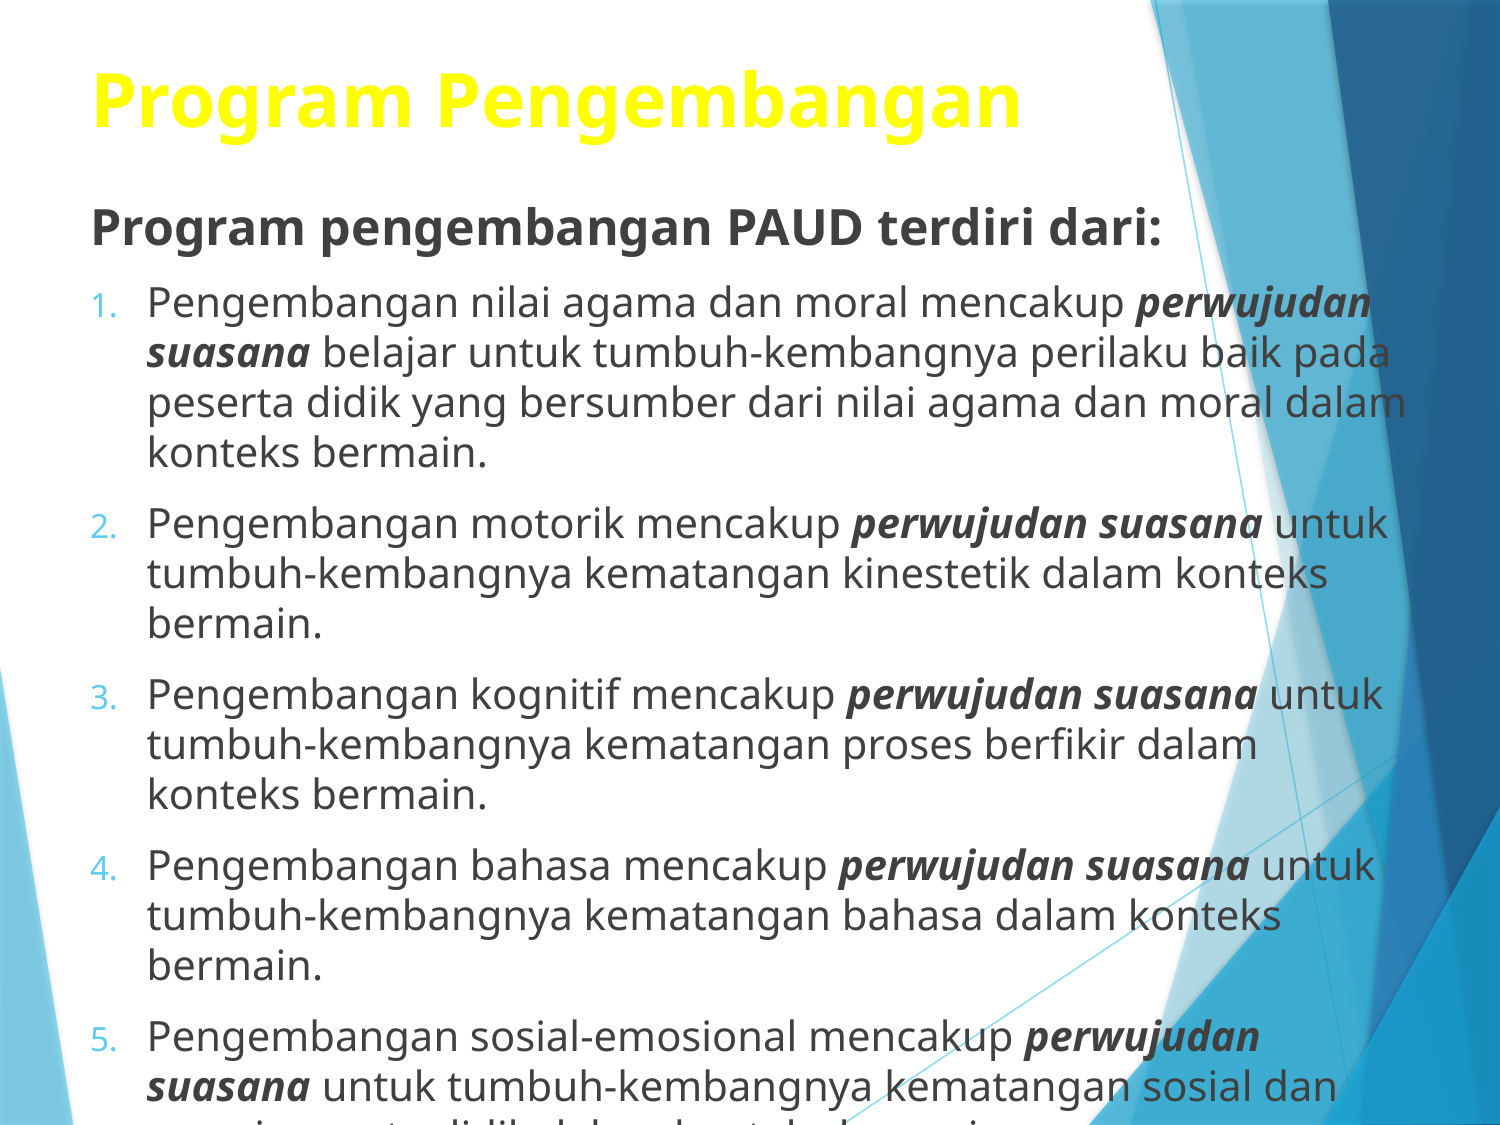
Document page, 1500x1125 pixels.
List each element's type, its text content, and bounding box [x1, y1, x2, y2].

title Program Pengembangan [75, 45, 1425, 163]
list Program pengembangan PAUD terdiri dari: Pengembangan nilai agama dan moral mencakup perwujudan suasana belajar untuk tumbuh-kembangnya perilaku baik pada peserta didik yang bersumber dari nilai agama dan moral dalam konteks bermain. Pengembangan motorik mencakup perwujudan suasana untuk tumbuh-kembangnya kematangan kinestetik dalam konteks bermain. Pengembangan kognitif mencakup perwujudan suasana untuk tumbuh-kembangnya kematangan proses berfikir dalam konteks bermain. Pengembangan bahasa mencakup perwujudan suasana untuk tumbuh-kembangnya kematangan bahasa dalam konteks bermain. Pengembangan sosial-emosional mencakup perwujudan suasana untuk tumbuh-kembangnya kematangan sosial dan emosi peserta didik dalam konteks bermain. Pengembangan seni mencakup perwujudan suasana untuk tumbuh-kembangnya apresiasi seni dalam konteks bermain. [75, 187, 1425, 1025]
